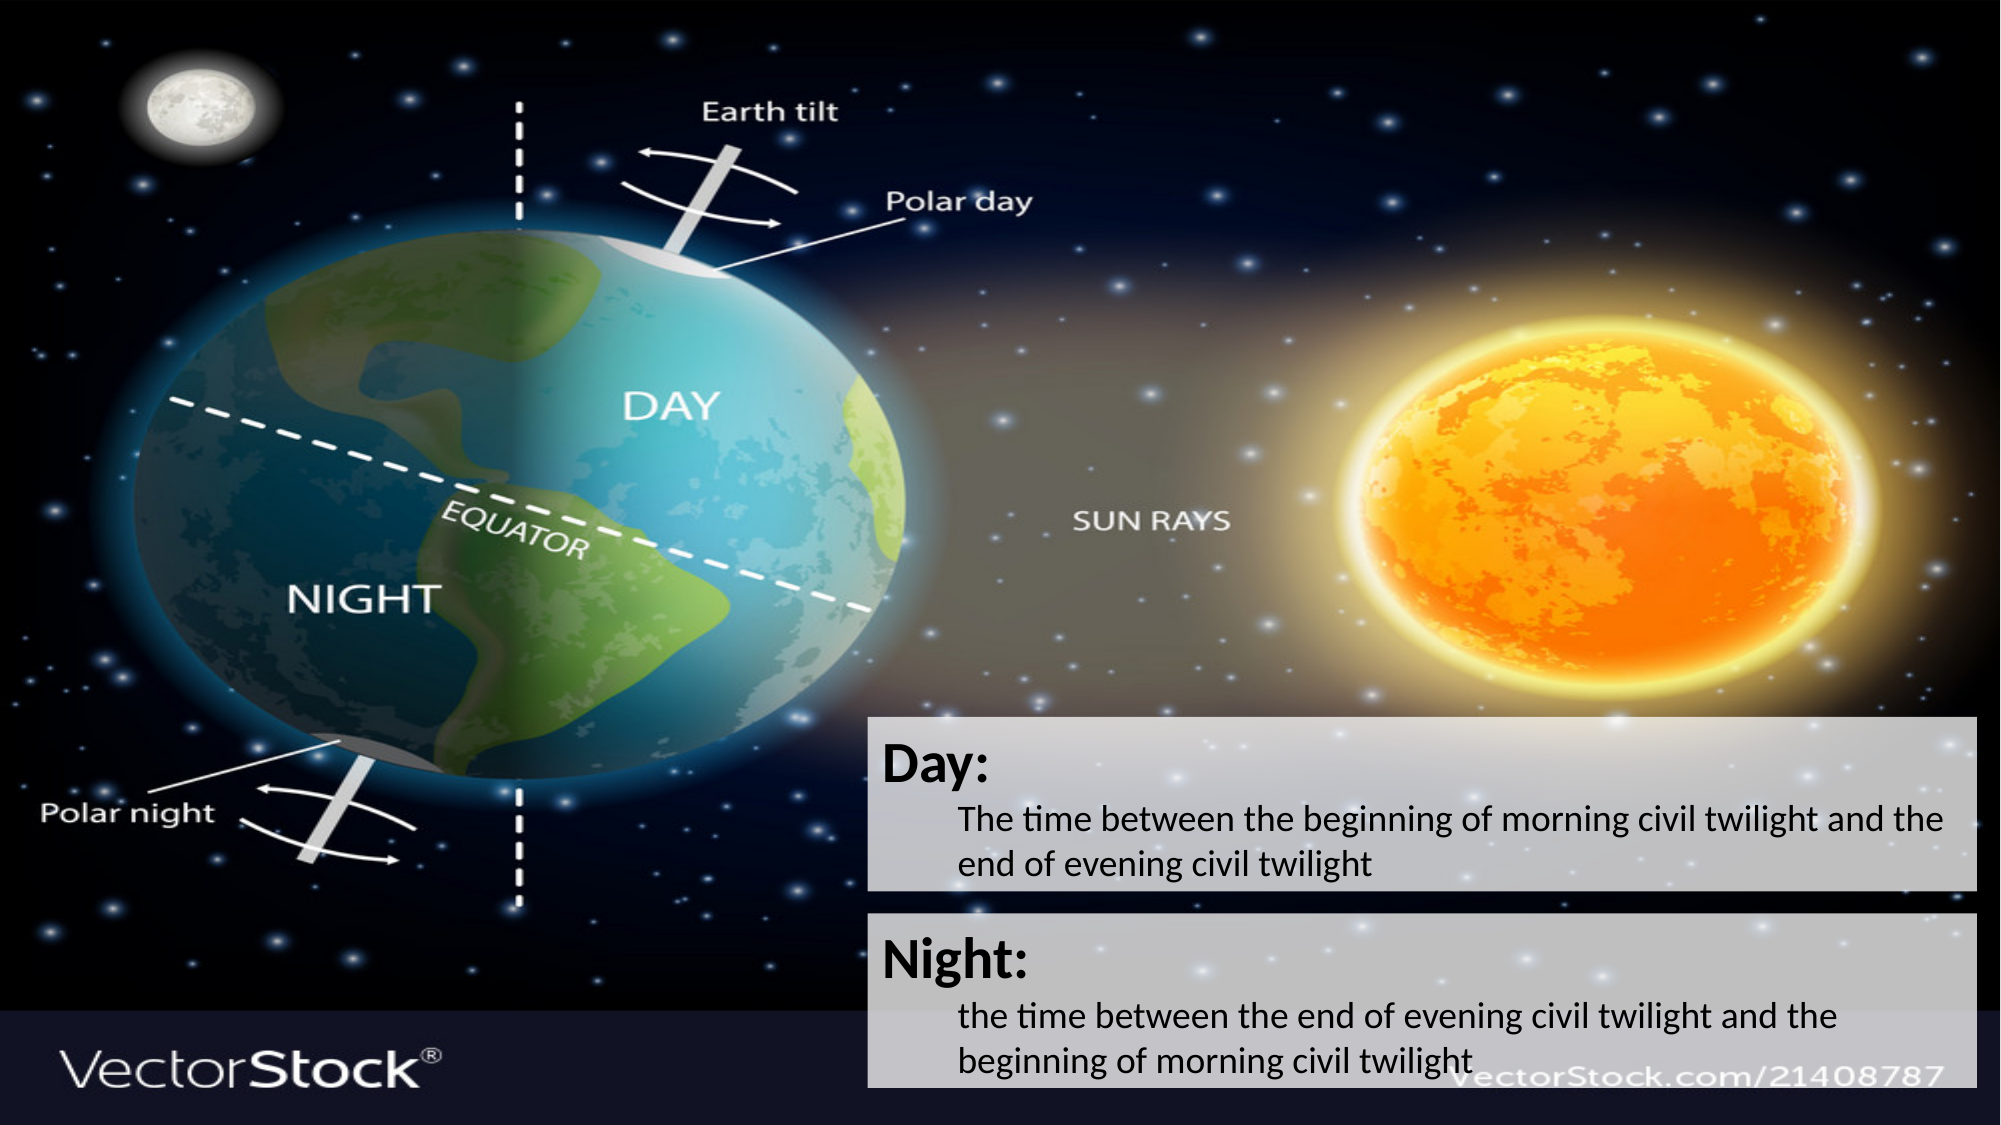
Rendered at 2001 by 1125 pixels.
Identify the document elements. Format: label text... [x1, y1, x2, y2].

text_box Day: The time between the beginning of morning civil twilight and the end of evening civil twilight [867, 716, 1977, 892]
picture [0, 0, 2001, 1125]
text_box Night: the time between the end of evening civil twilight and the beginning of morning civil twilight [867, 913, 1977, 1088]
